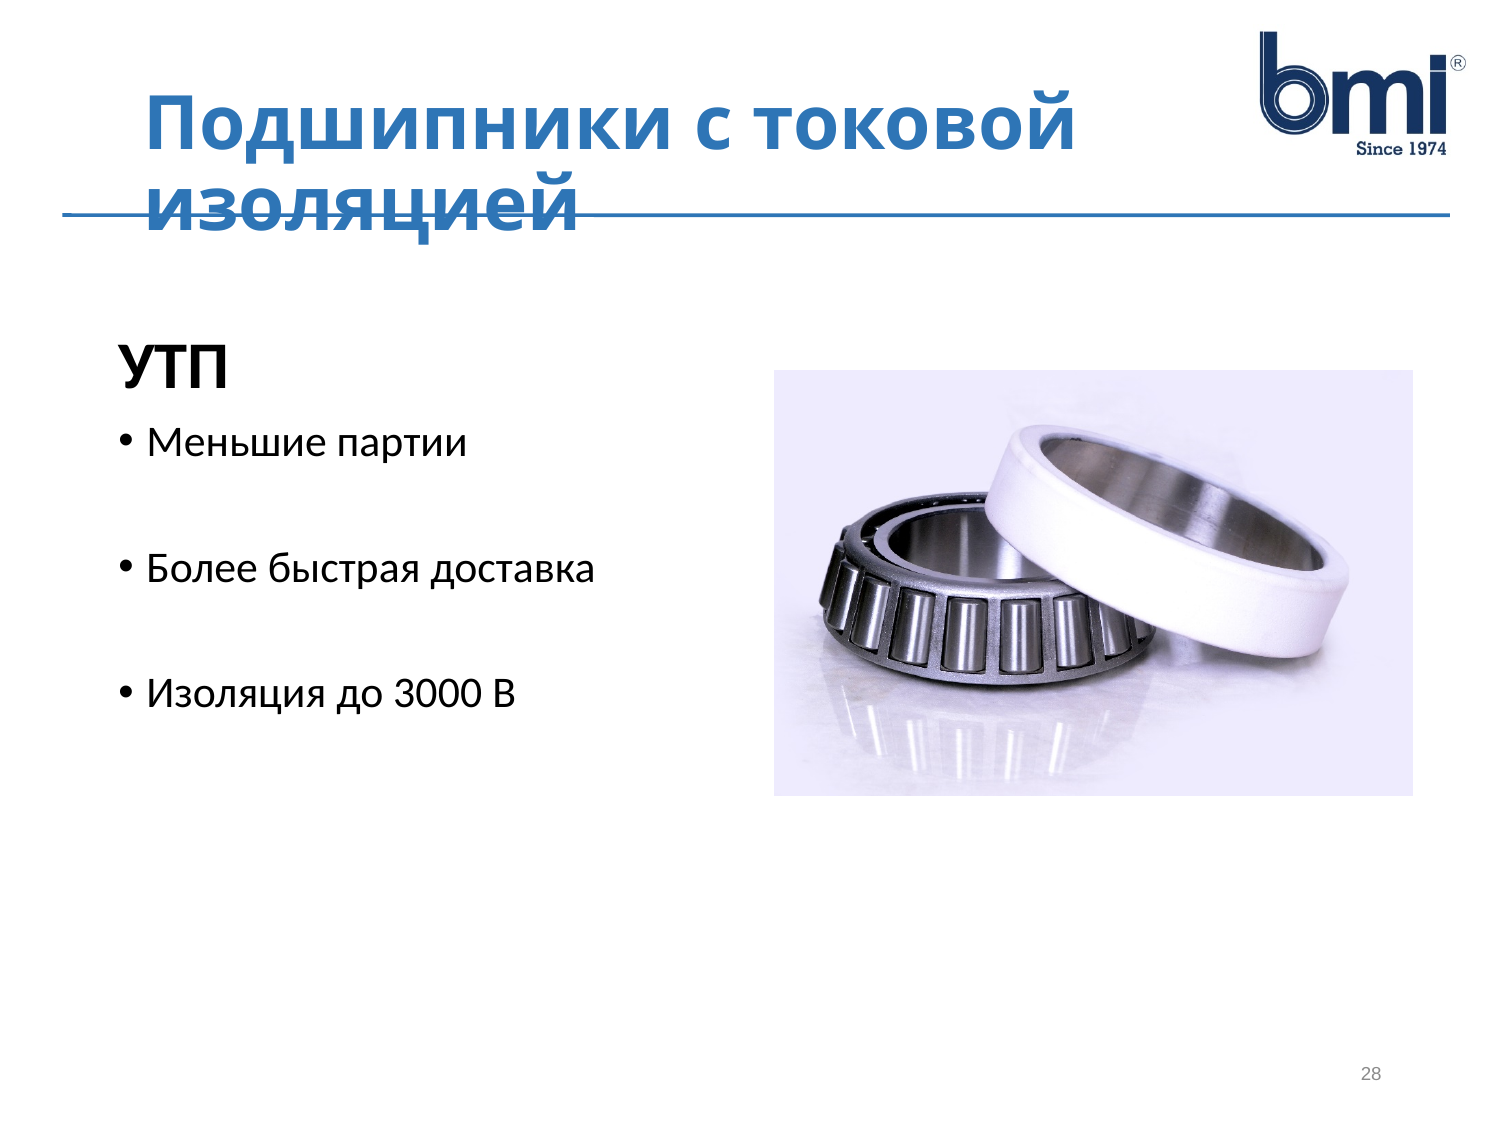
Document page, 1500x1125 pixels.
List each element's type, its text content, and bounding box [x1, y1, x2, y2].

list Меньшие партии Более быстрая доставка Изоляция до 3000 В [103, 410, 738, 1016]
title Подшипники с токовой изоляцией [128, 76, 1422, 213]
title Подшипники с токовой изоляцией [128, 217, 1422, 255]
slide_number 28 [1059, 1042, 1397, 1103]
picture [1253, 24, 1470, 163]
list УТП [103, 275, 738, 410]
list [774, 370, 1413, 796]
